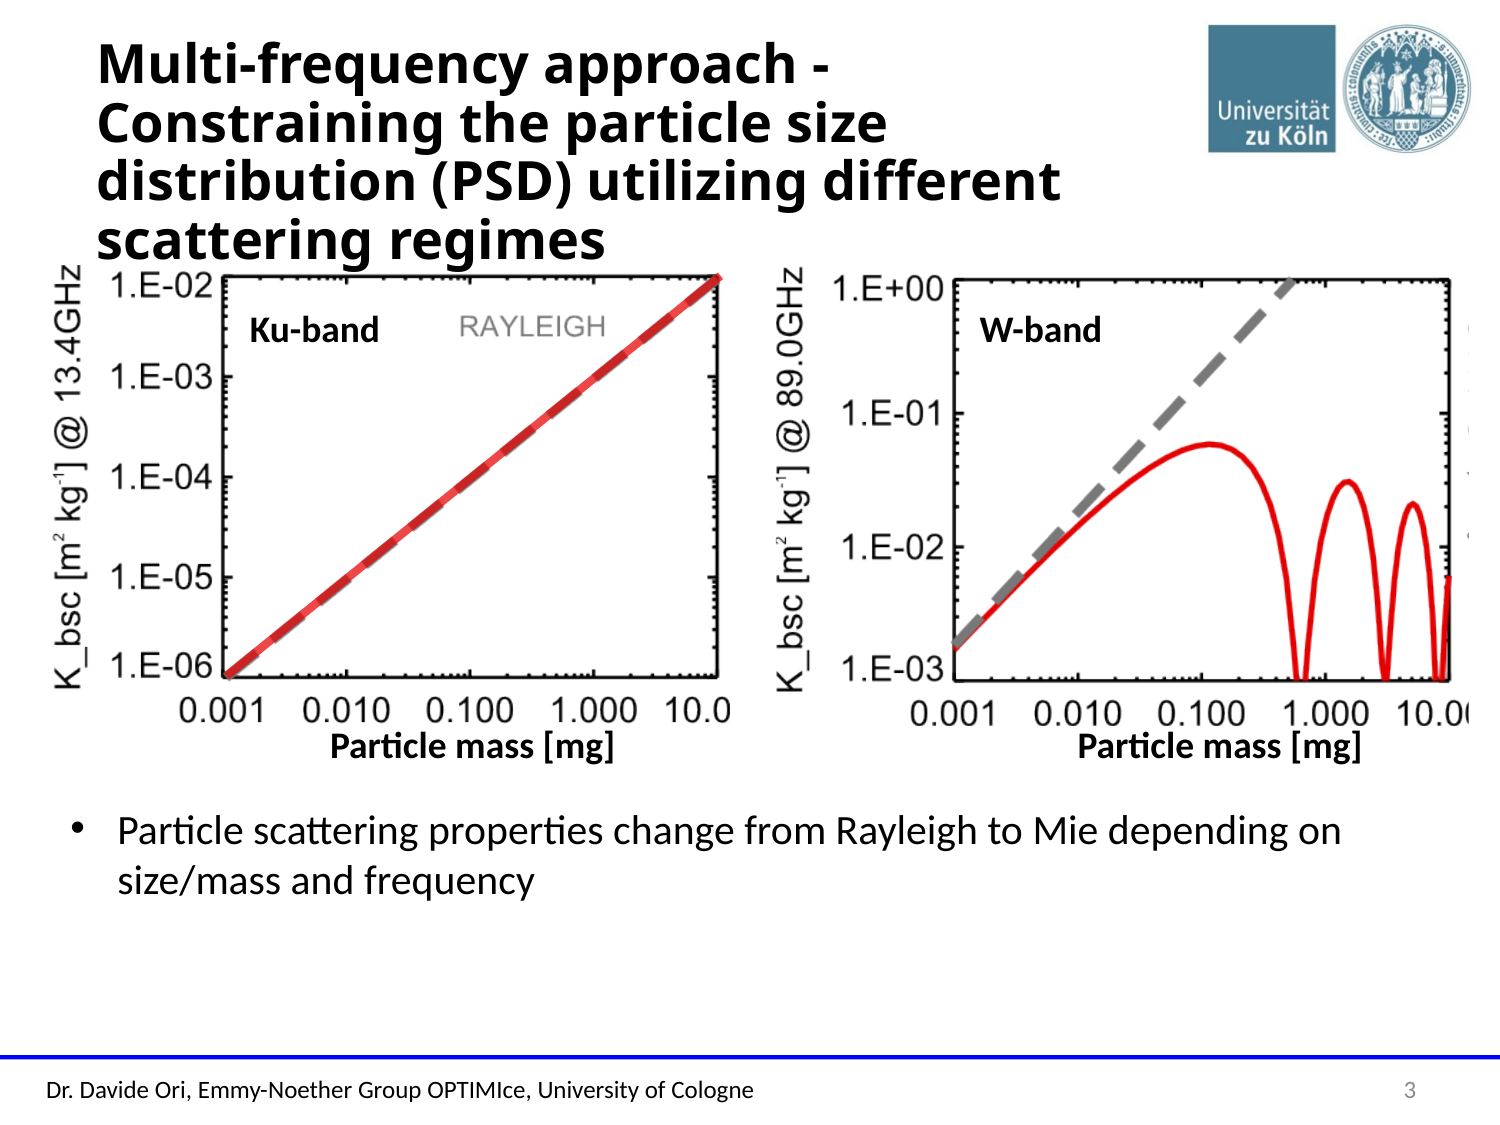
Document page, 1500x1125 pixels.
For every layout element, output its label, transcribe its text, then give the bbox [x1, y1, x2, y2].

title Multi-frequency approach - Constraining the particle size distribution (PSD) utilizing different scattering regimes [81, 29, 1192, 255]
picture [44, 265, 730, 745]
text_box Particle scattering properties change from Rayleigh to Mie depending on size/mass and frequency [55, 795, 1469, 910]
text_box Particle mass [mg] [1062, 734, 1379, 774]
text_box Particle mass [mg] [315, 745, 631, 774]
slide_number 3 [1061, 1068, 1432, 1109]
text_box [226, 275, 721, 676]
picture [1204, 19, 1477, 158]
picture [775, 252, 1469, 734]
